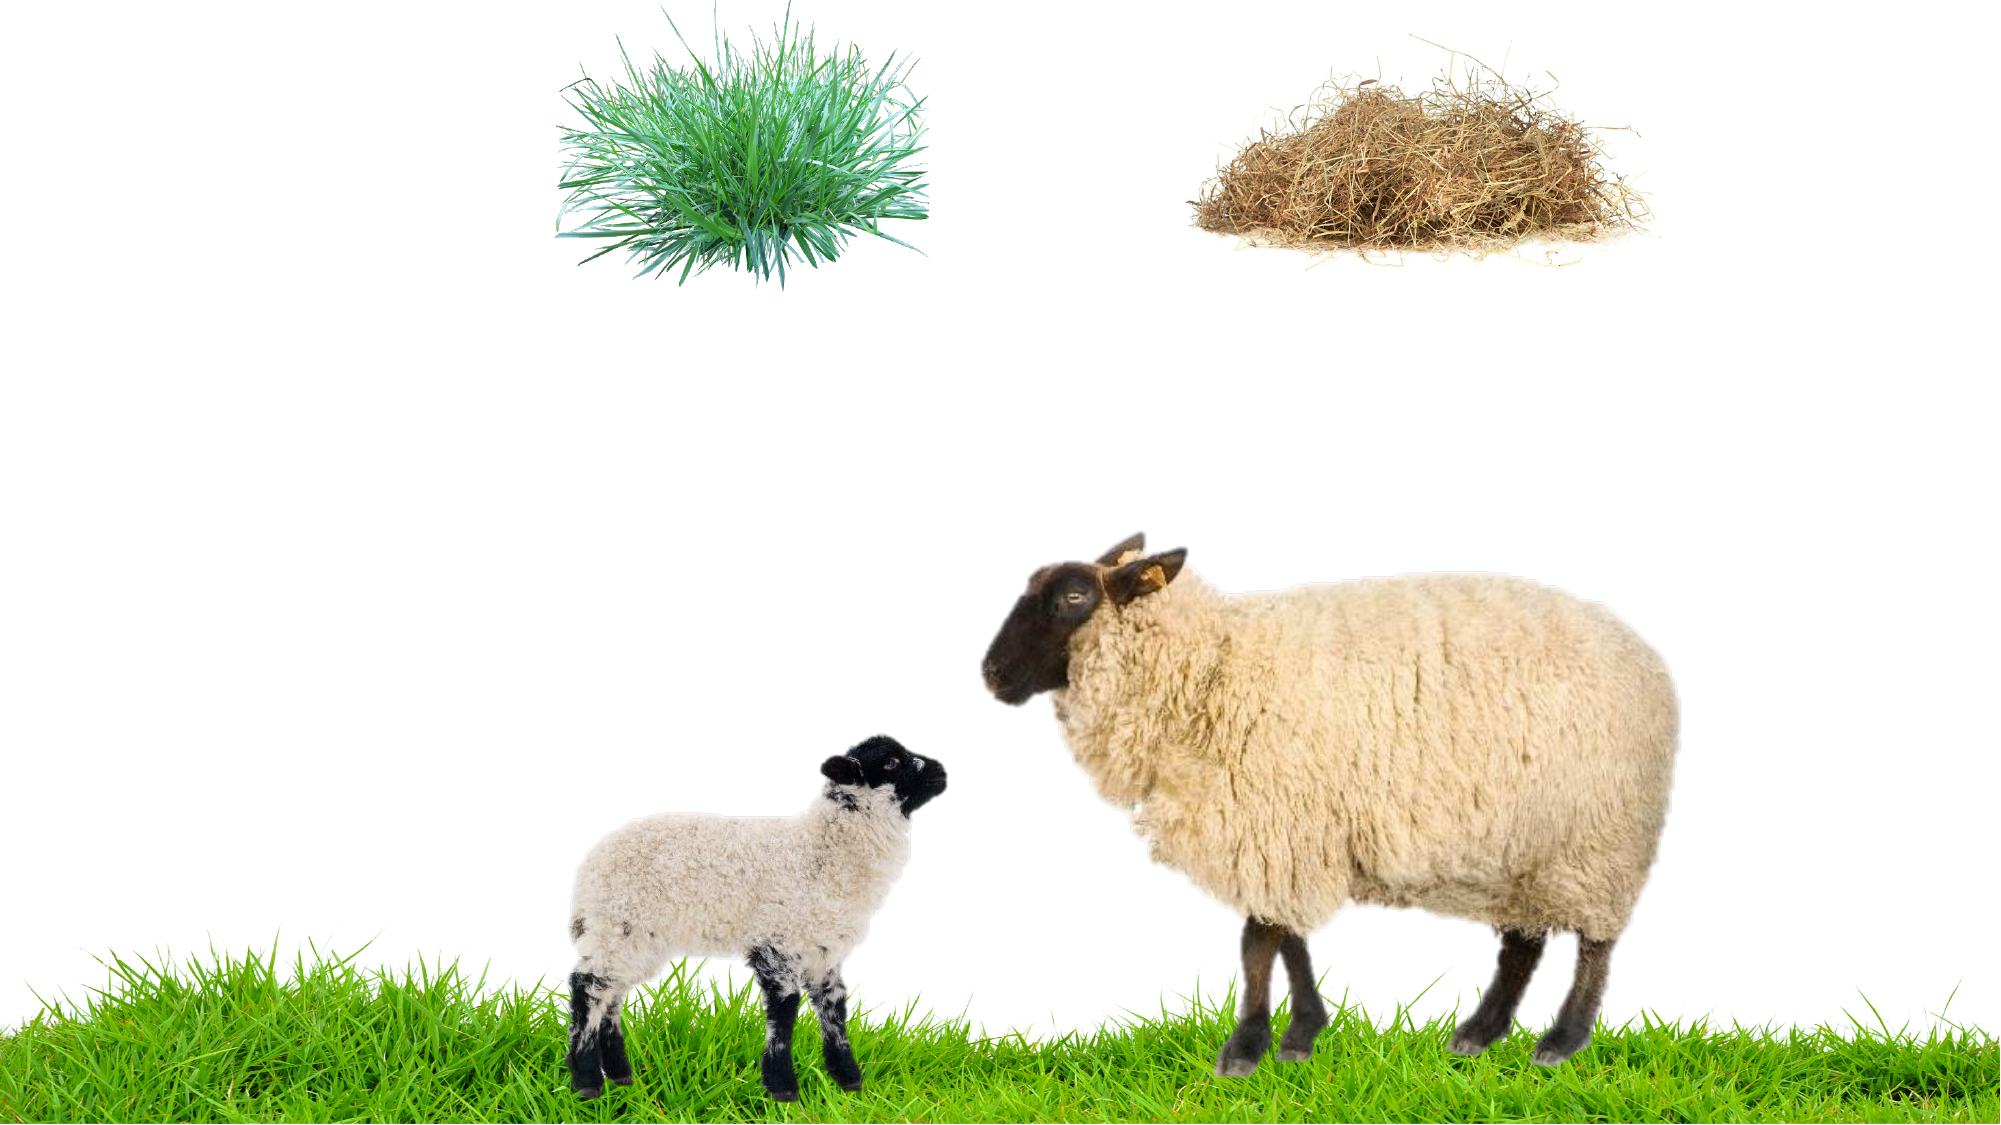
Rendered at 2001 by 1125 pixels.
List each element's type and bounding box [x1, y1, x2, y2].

picture [554, 0, 929, 292]
picture [0, 456, 2000, 1125]
picture [1176, 0, 1666, 322]
